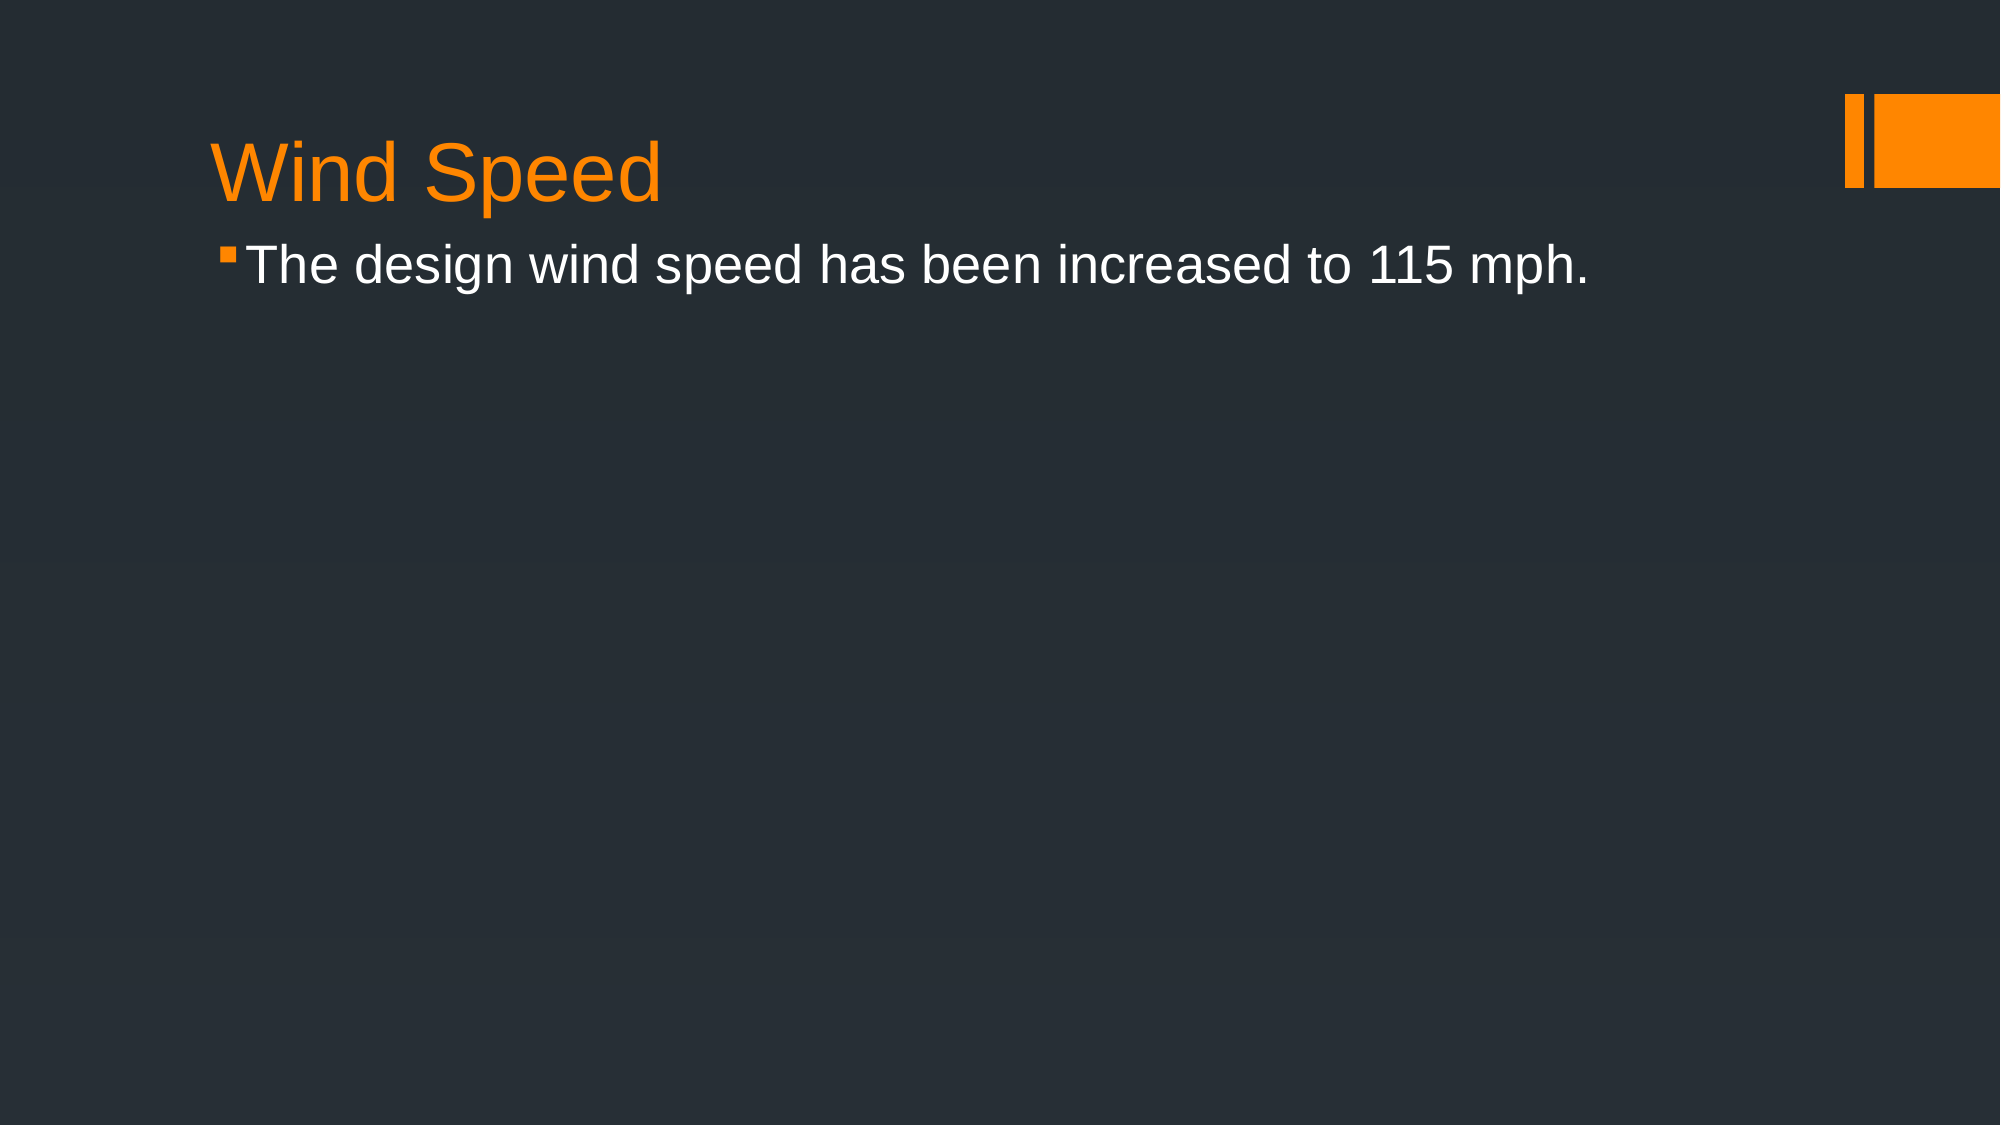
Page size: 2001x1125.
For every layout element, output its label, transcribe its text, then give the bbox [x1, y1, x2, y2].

title Wind Speed [195, 36, 1796, 226]
list The design wind speed has been increased to 115 mph. [193, 221, 1794, 1040]
